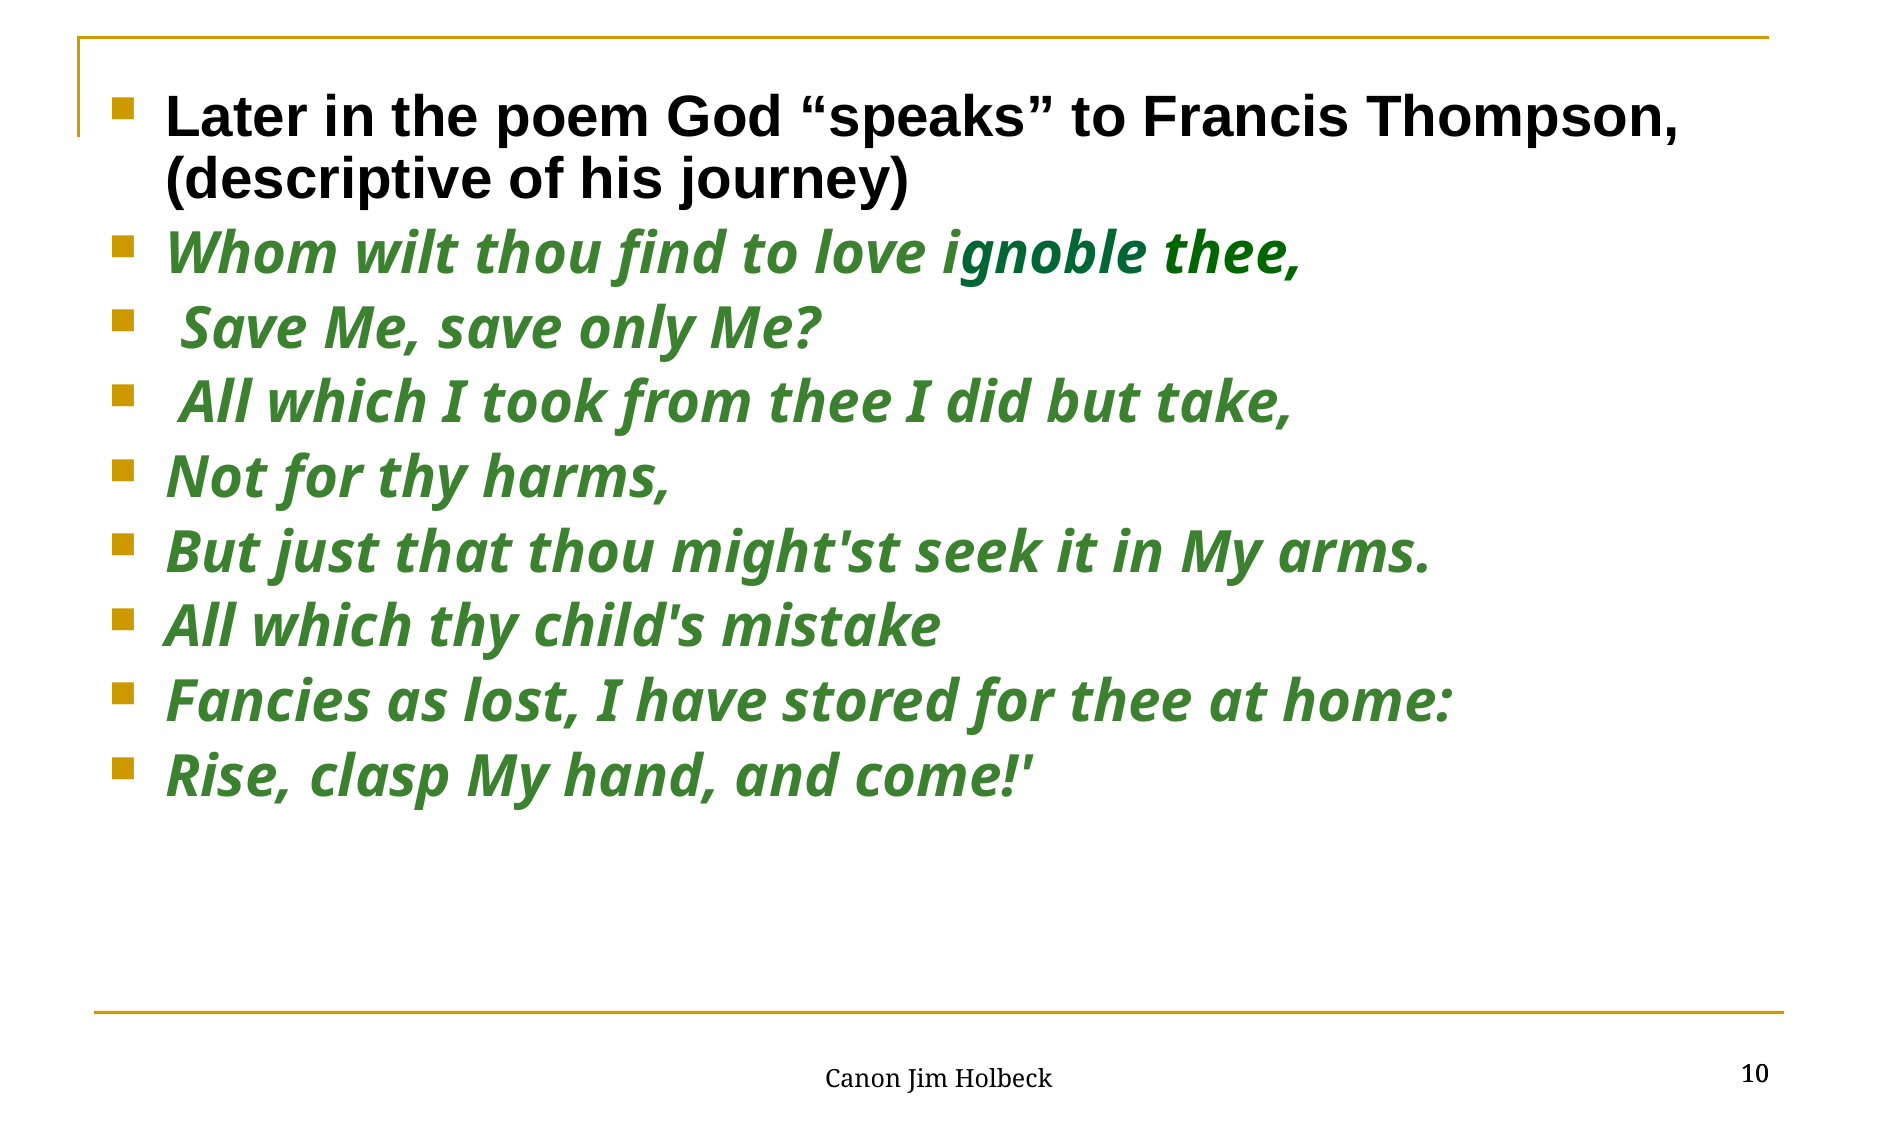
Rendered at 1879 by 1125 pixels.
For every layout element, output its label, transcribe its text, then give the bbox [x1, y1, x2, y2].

text_box Canon Jim Holbeck [641, 1024, 1237, 1100]
text_box 10 [1345, 1024, 1785, 1100]
list Later in the poem God “speaks” to Francis Thompson, (descriptive of his journey) Whom wilt thou find to love ignoble thee, Save Me, save only Me? All which I took from thee I did but take, Not for thy harms, But just that thou might'st seek it in My arms. All which thy child's mistake Fancies as lost, I have stored for thee at home: Rise, clasp My hand, and come!' [93, 77, 1785, 1006]
